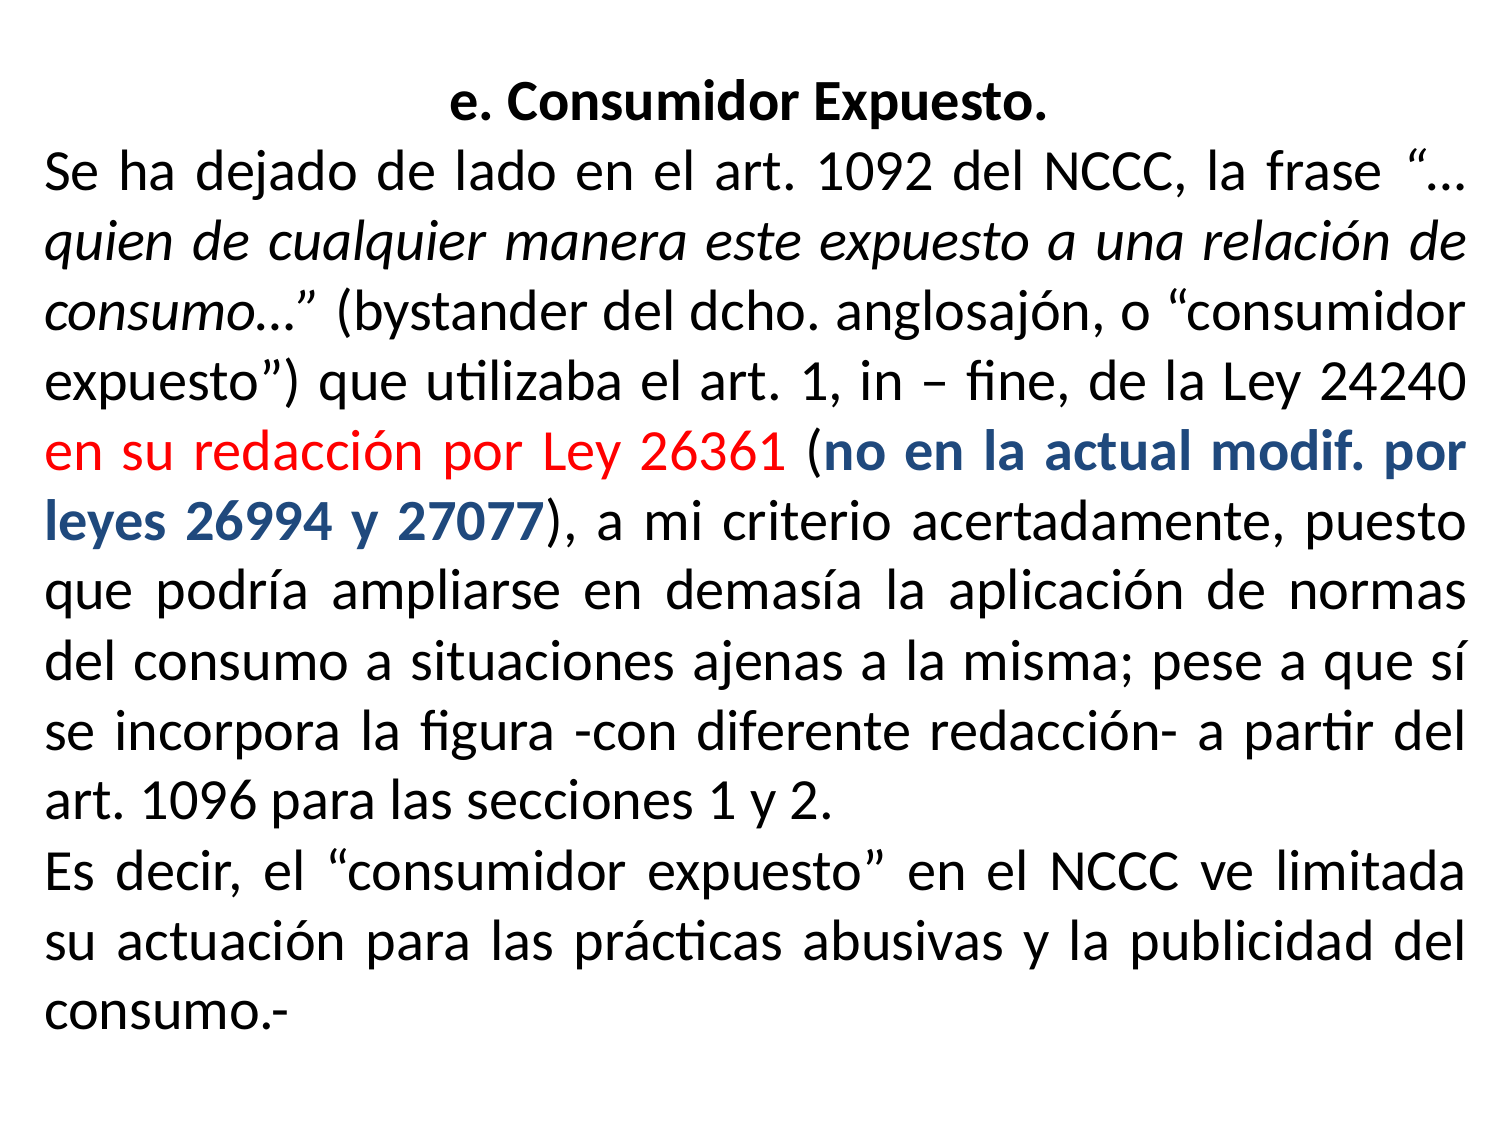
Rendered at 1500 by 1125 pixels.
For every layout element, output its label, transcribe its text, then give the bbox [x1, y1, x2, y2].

text_box e. Consumidor Expuesto. Se ha dejado de lado en el art. 1092 del NCCC, la frase “…quien de cualquier manera este expuesto a una relación de consumo…” (bystander del dcho. anglosajón, o “consumidor expuesto”) que utilizaba el art. 1, in – fine, de la Ley 24240 en su redacción por Ley 26361 (no en la actual modif. por leyes 26994 y 27077), a mi criterio acertadamente, puesto que podría ampliarse en demasía la aplicación de normas del consumo a situaciones ajenas a la misma; pese a que sí se incorpora la figura -con diferente redacción- a partir del art. 1096 para las secciones 1 y 2. Es decir, el “consumidor expuesto” en el NCCC ve limitada su actuación para las prácticas abusivas y la publicidad del consumo.- [29, 54, 1483, 1049]
